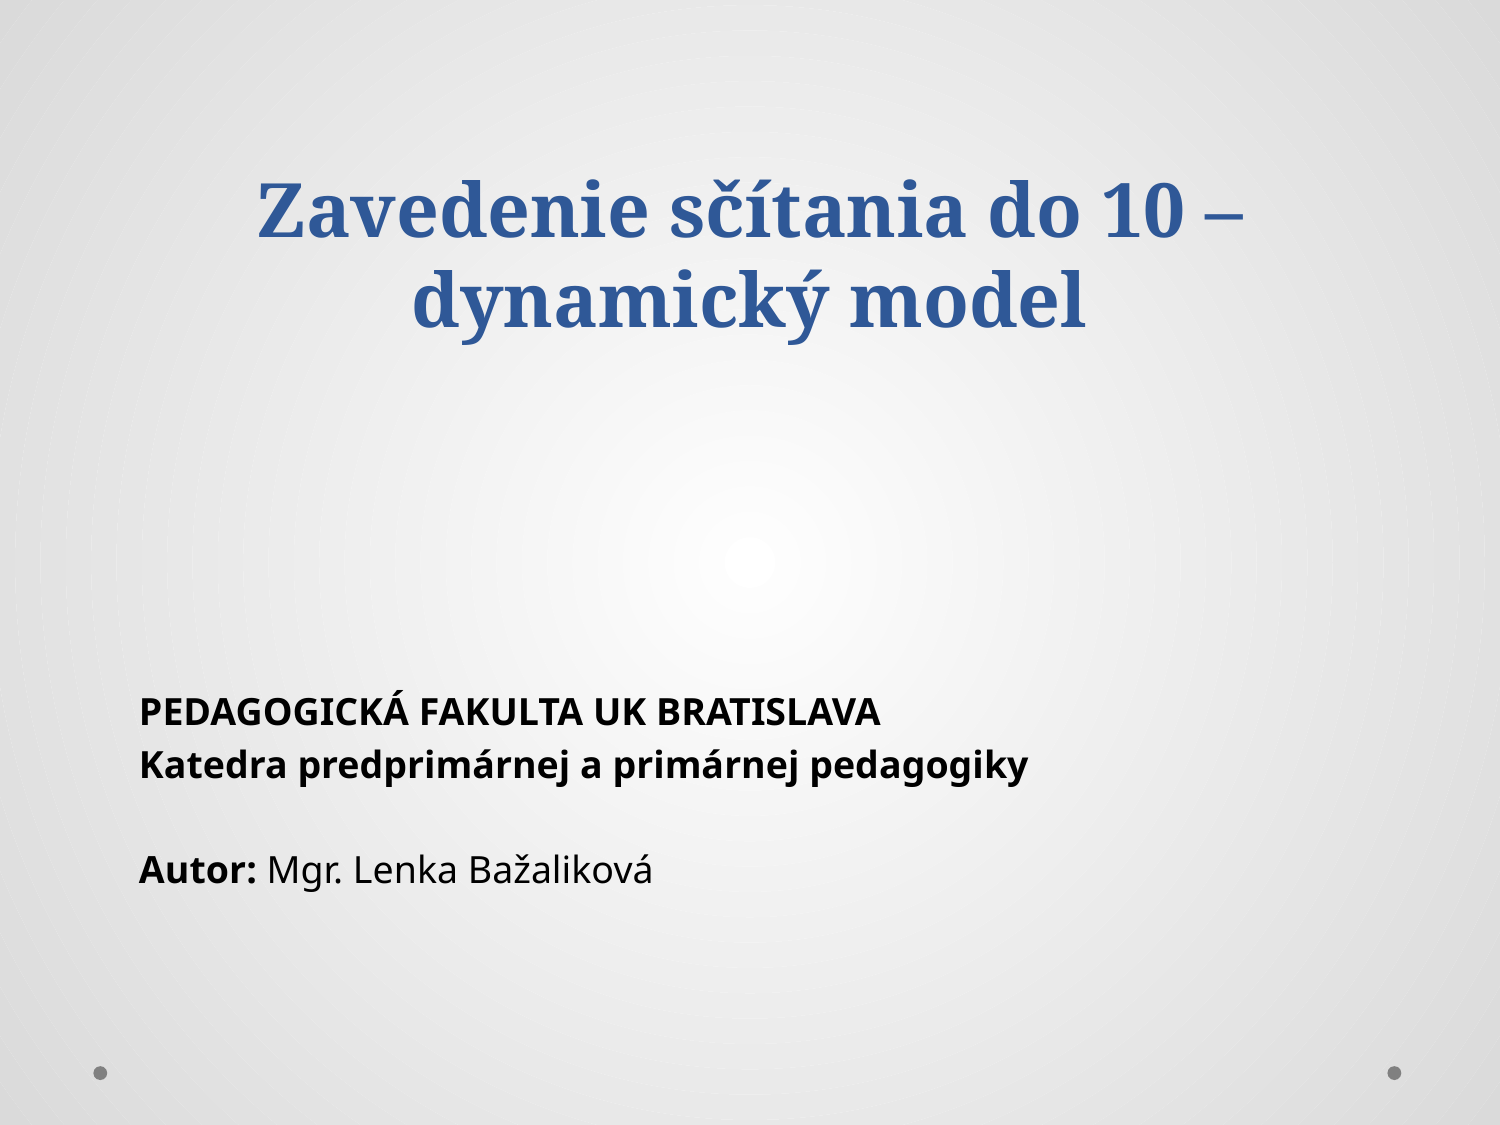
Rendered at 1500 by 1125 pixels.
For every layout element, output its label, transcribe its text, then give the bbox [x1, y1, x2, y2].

title Zavedenie sčítania do 10 – dynamický model [112, 137, 1388, 350]
subtitle PEDAGOGICKÁ FAKULTA UK BRATISLAVA Katedra predprimárnej a primárnej pedagogiky Autor: Mgr. Lenka Bažaliková [123, 680, 1400, 953]
